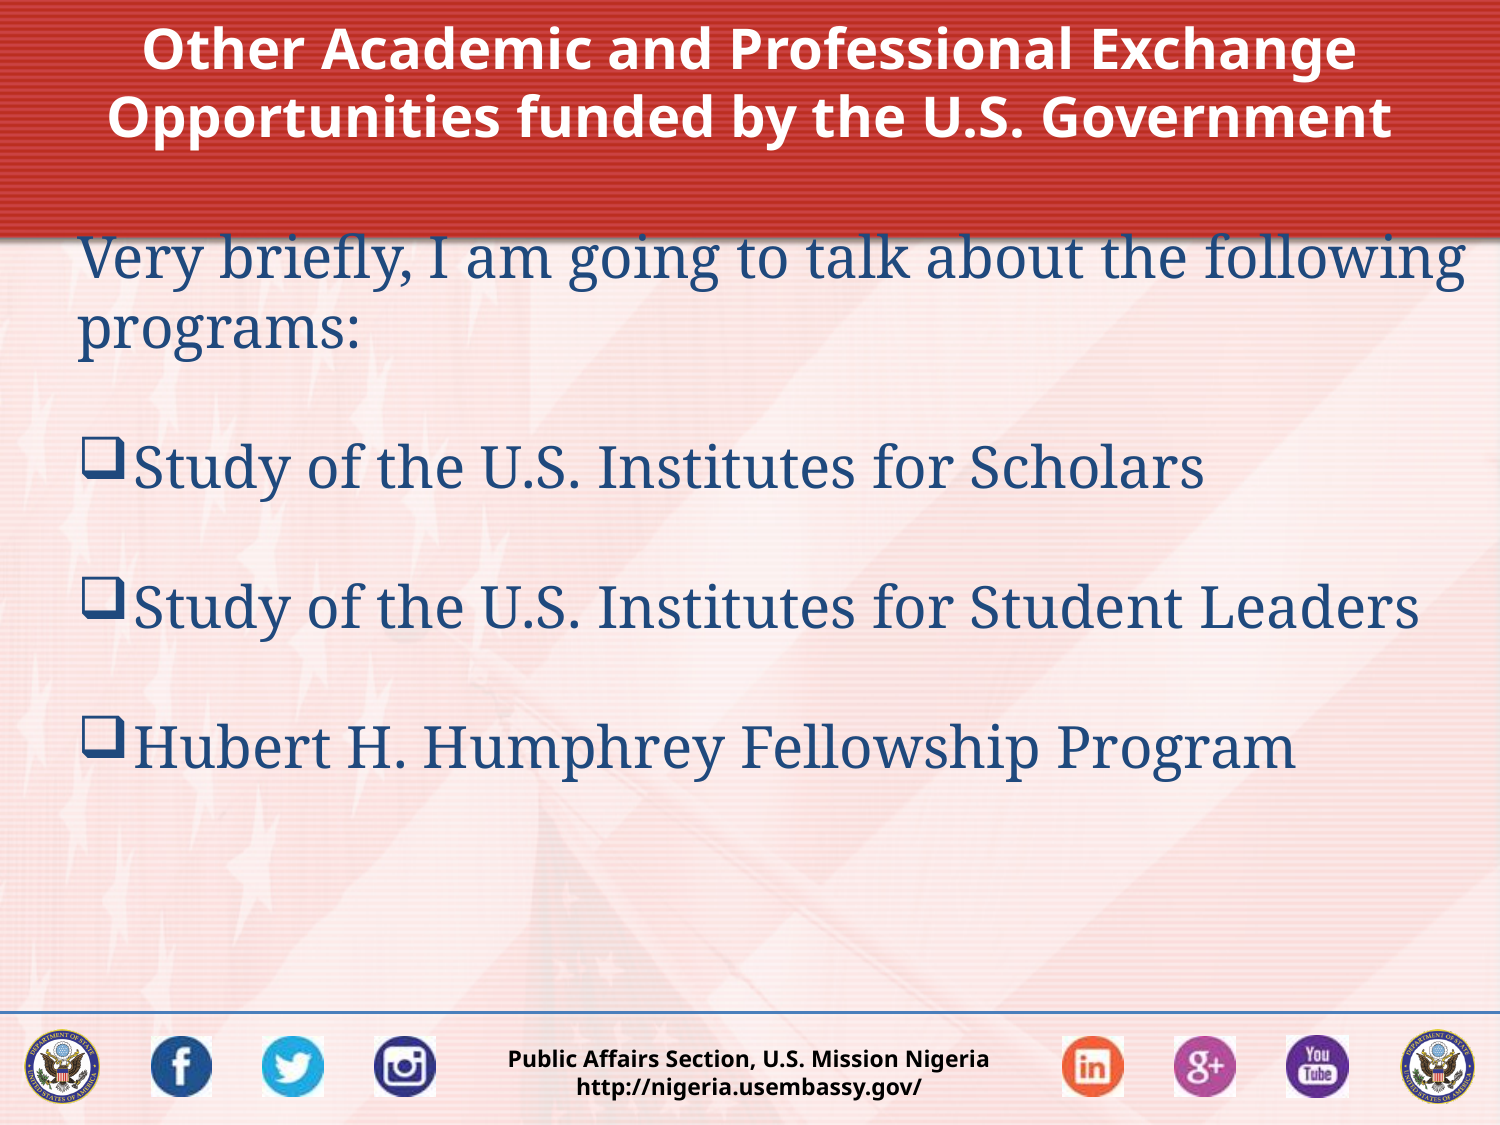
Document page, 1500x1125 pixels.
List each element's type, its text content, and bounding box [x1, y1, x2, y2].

picture [0, 118, 1500, 1011]
picture [0, 1014, 1500, 1125]
text_box Very briefly, I am going to talk about the following programs: Study of the U.S. Institutes for Scholars Study of the U.S. Institutes for Student Leaders Hubert H. Humphrey Fellowship Program [62, 212, 1500, 930]
title Other Academic and Professional Exchange Opportunities funded by the U.S. Government [0, 0, 1500, 118]
text_box Public Affairs Section, U.S. Mission Nigeria http://nigeria.usembassy.gov/ [486, 1037, 1012, 1108]
